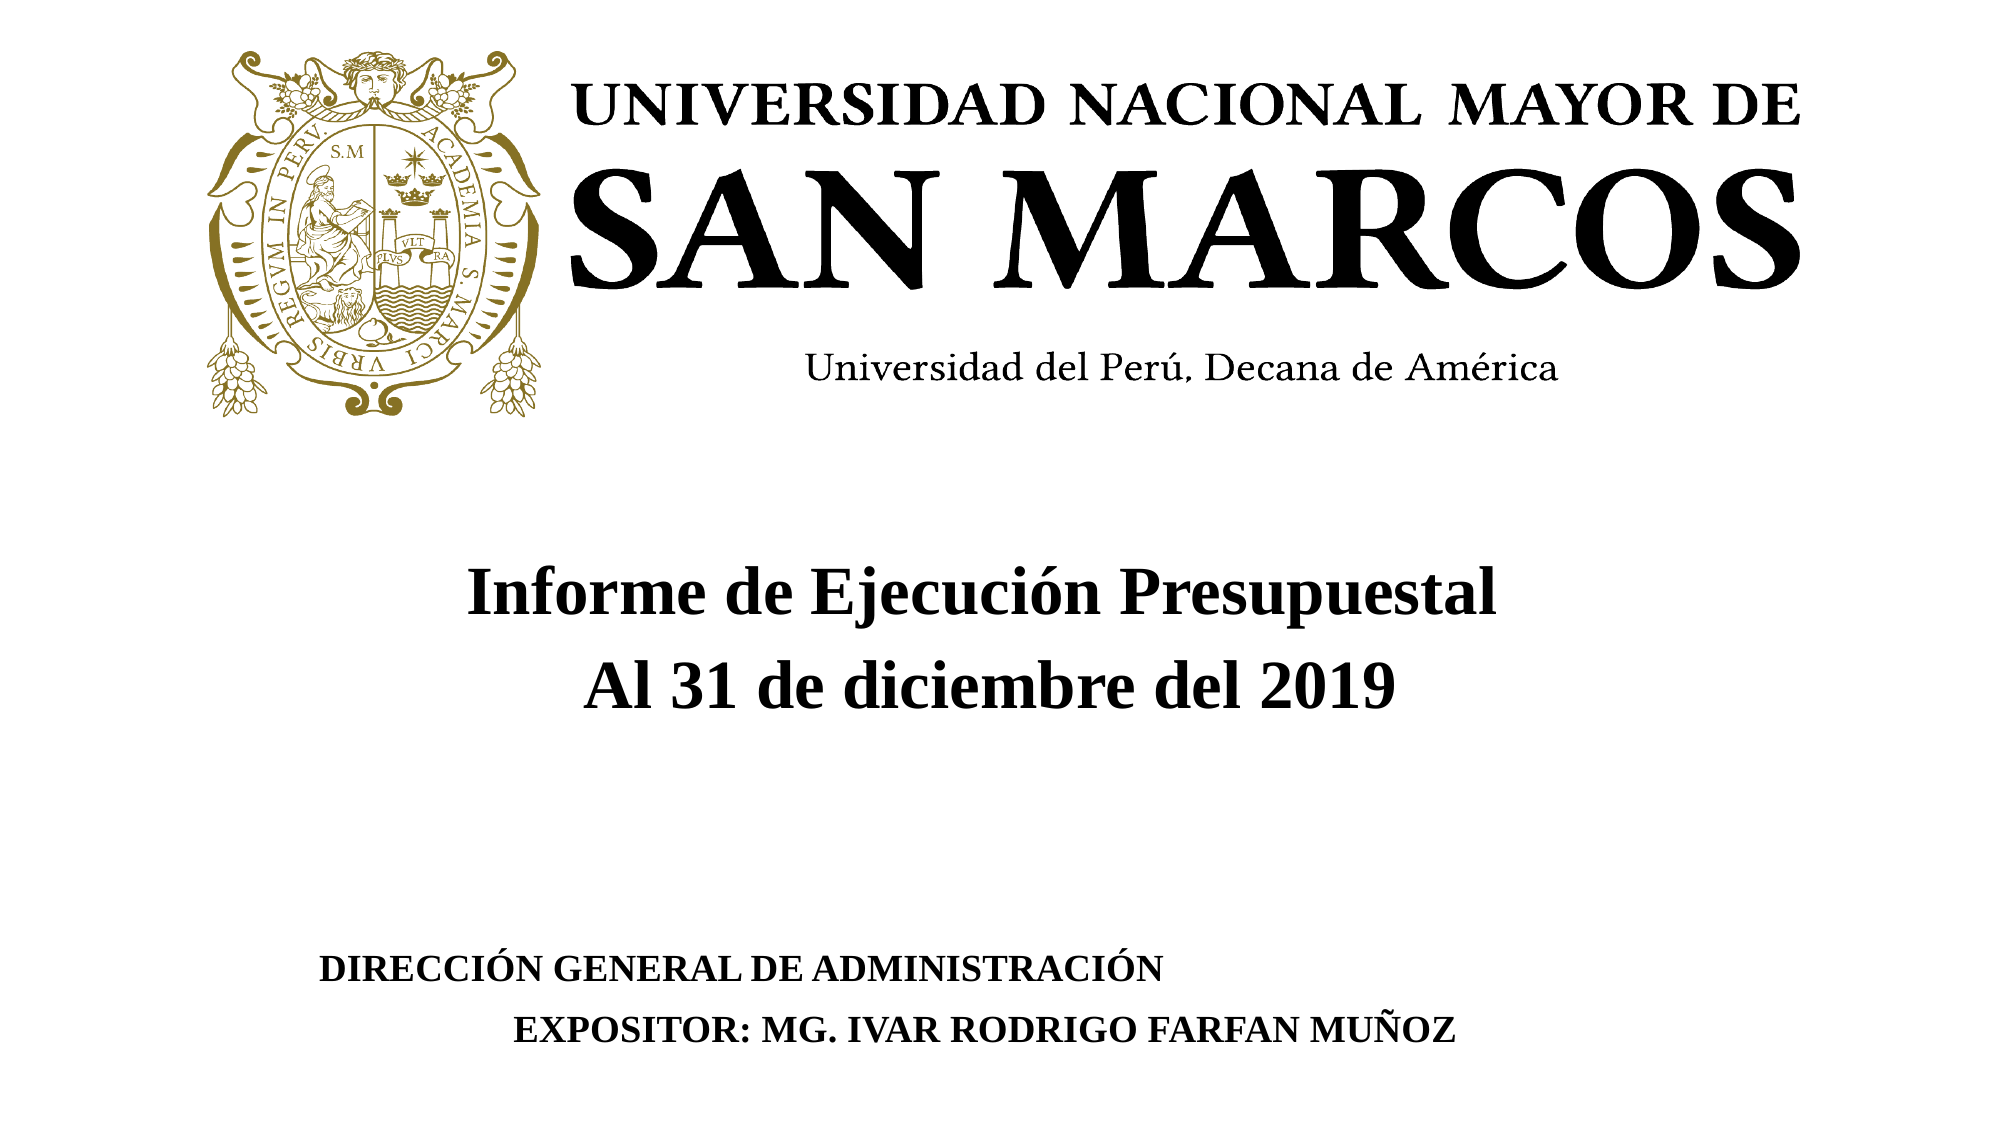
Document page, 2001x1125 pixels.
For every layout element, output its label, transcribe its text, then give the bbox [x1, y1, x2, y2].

subtitle Informe de Ejecución Presupuestal Al 31 de diciembre del 2019 DIRECCIÓN GENERAL DE ADMINISTRACIÓN EXPOSITOR: MG. IVAR RODRIGO FARFAN MUÑOZ [150, 473, 1832, 1063]
picture [165, 27, 1832, 437]
